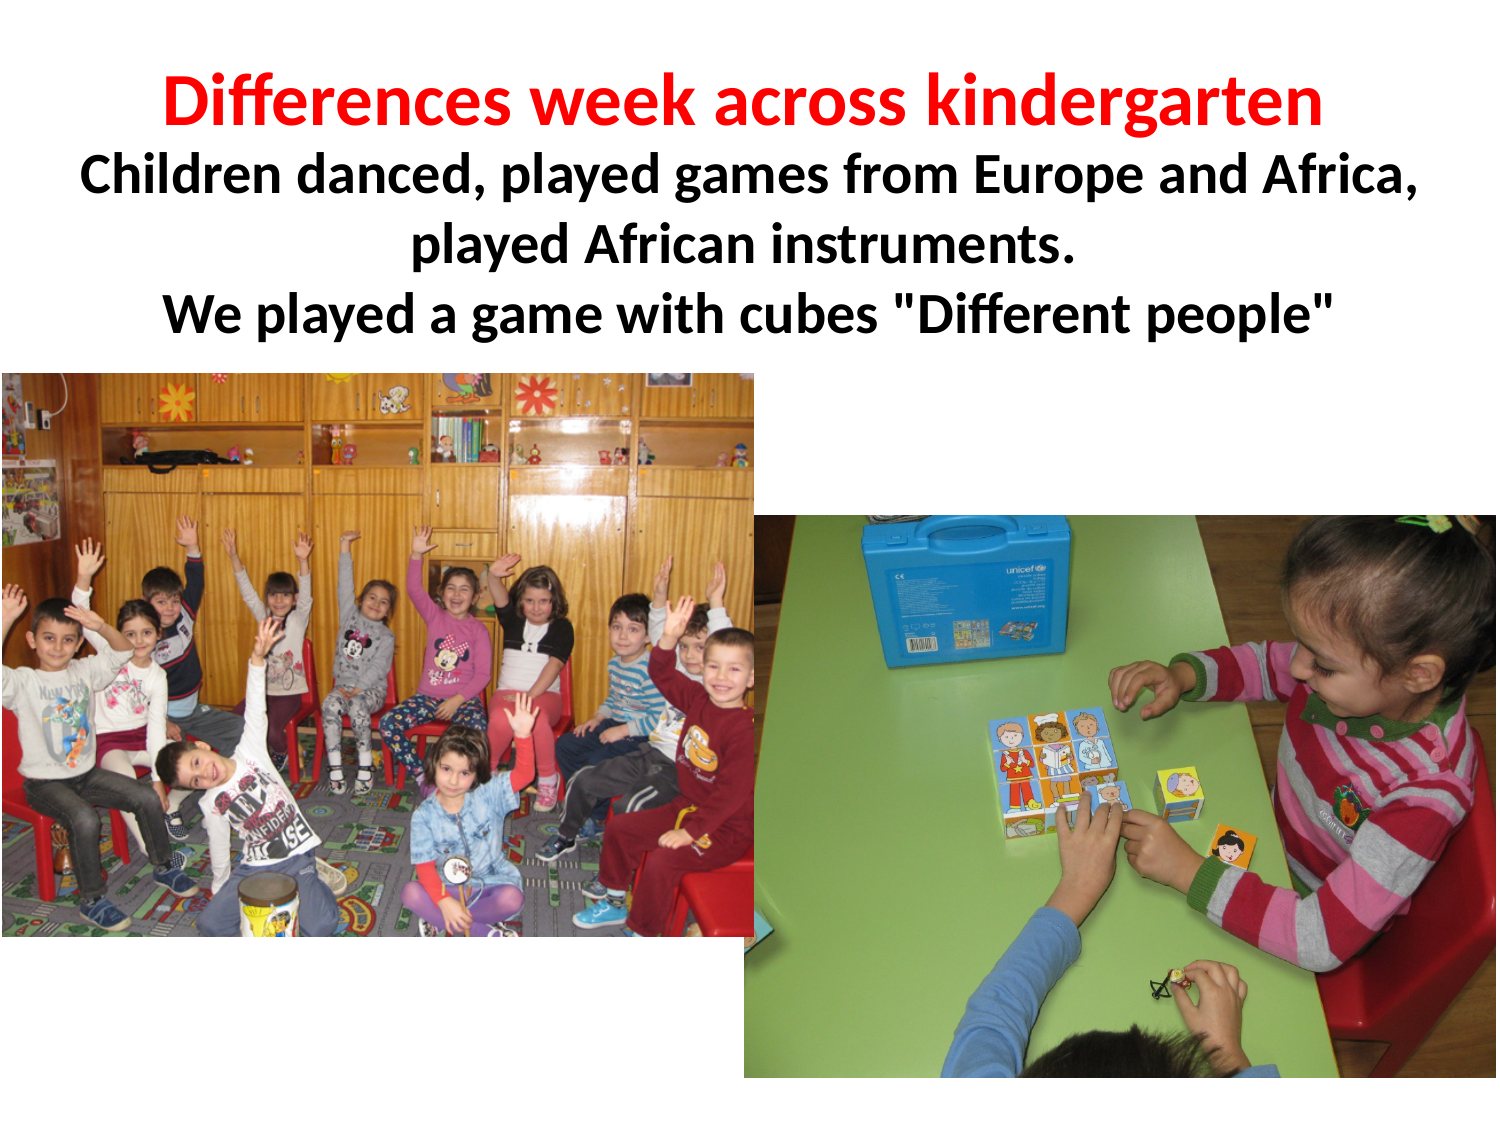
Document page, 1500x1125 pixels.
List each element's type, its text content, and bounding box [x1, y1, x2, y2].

text_box Children danced, played games from Europe and Africa, played African instruments. We played a game with cubes "Different people" [41, 128, 1459, 353]
picture [2, 373, 1496, 1079]
text_box Differences week across kindergarten [0, 42, 1496, 148]
